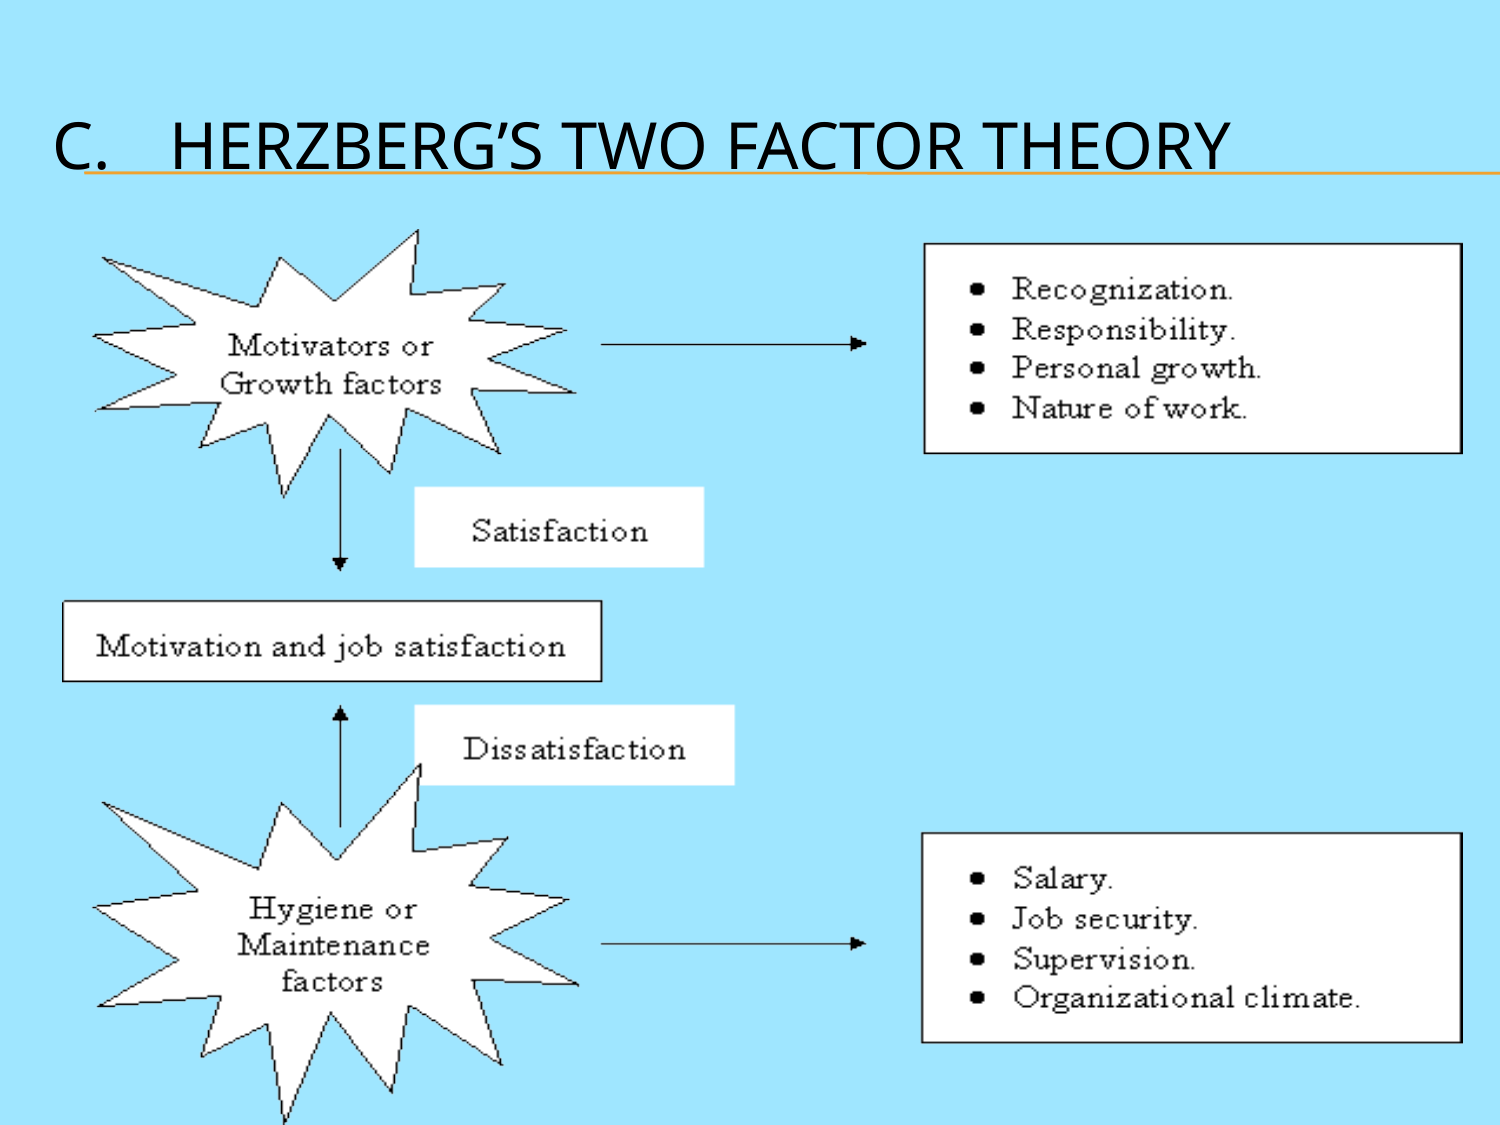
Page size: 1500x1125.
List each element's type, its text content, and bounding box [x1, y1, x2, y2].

title C. Herzberg’s Two Factor Theory [37, 75, 1463, 213]
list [62, 229, 1463, 1125]
